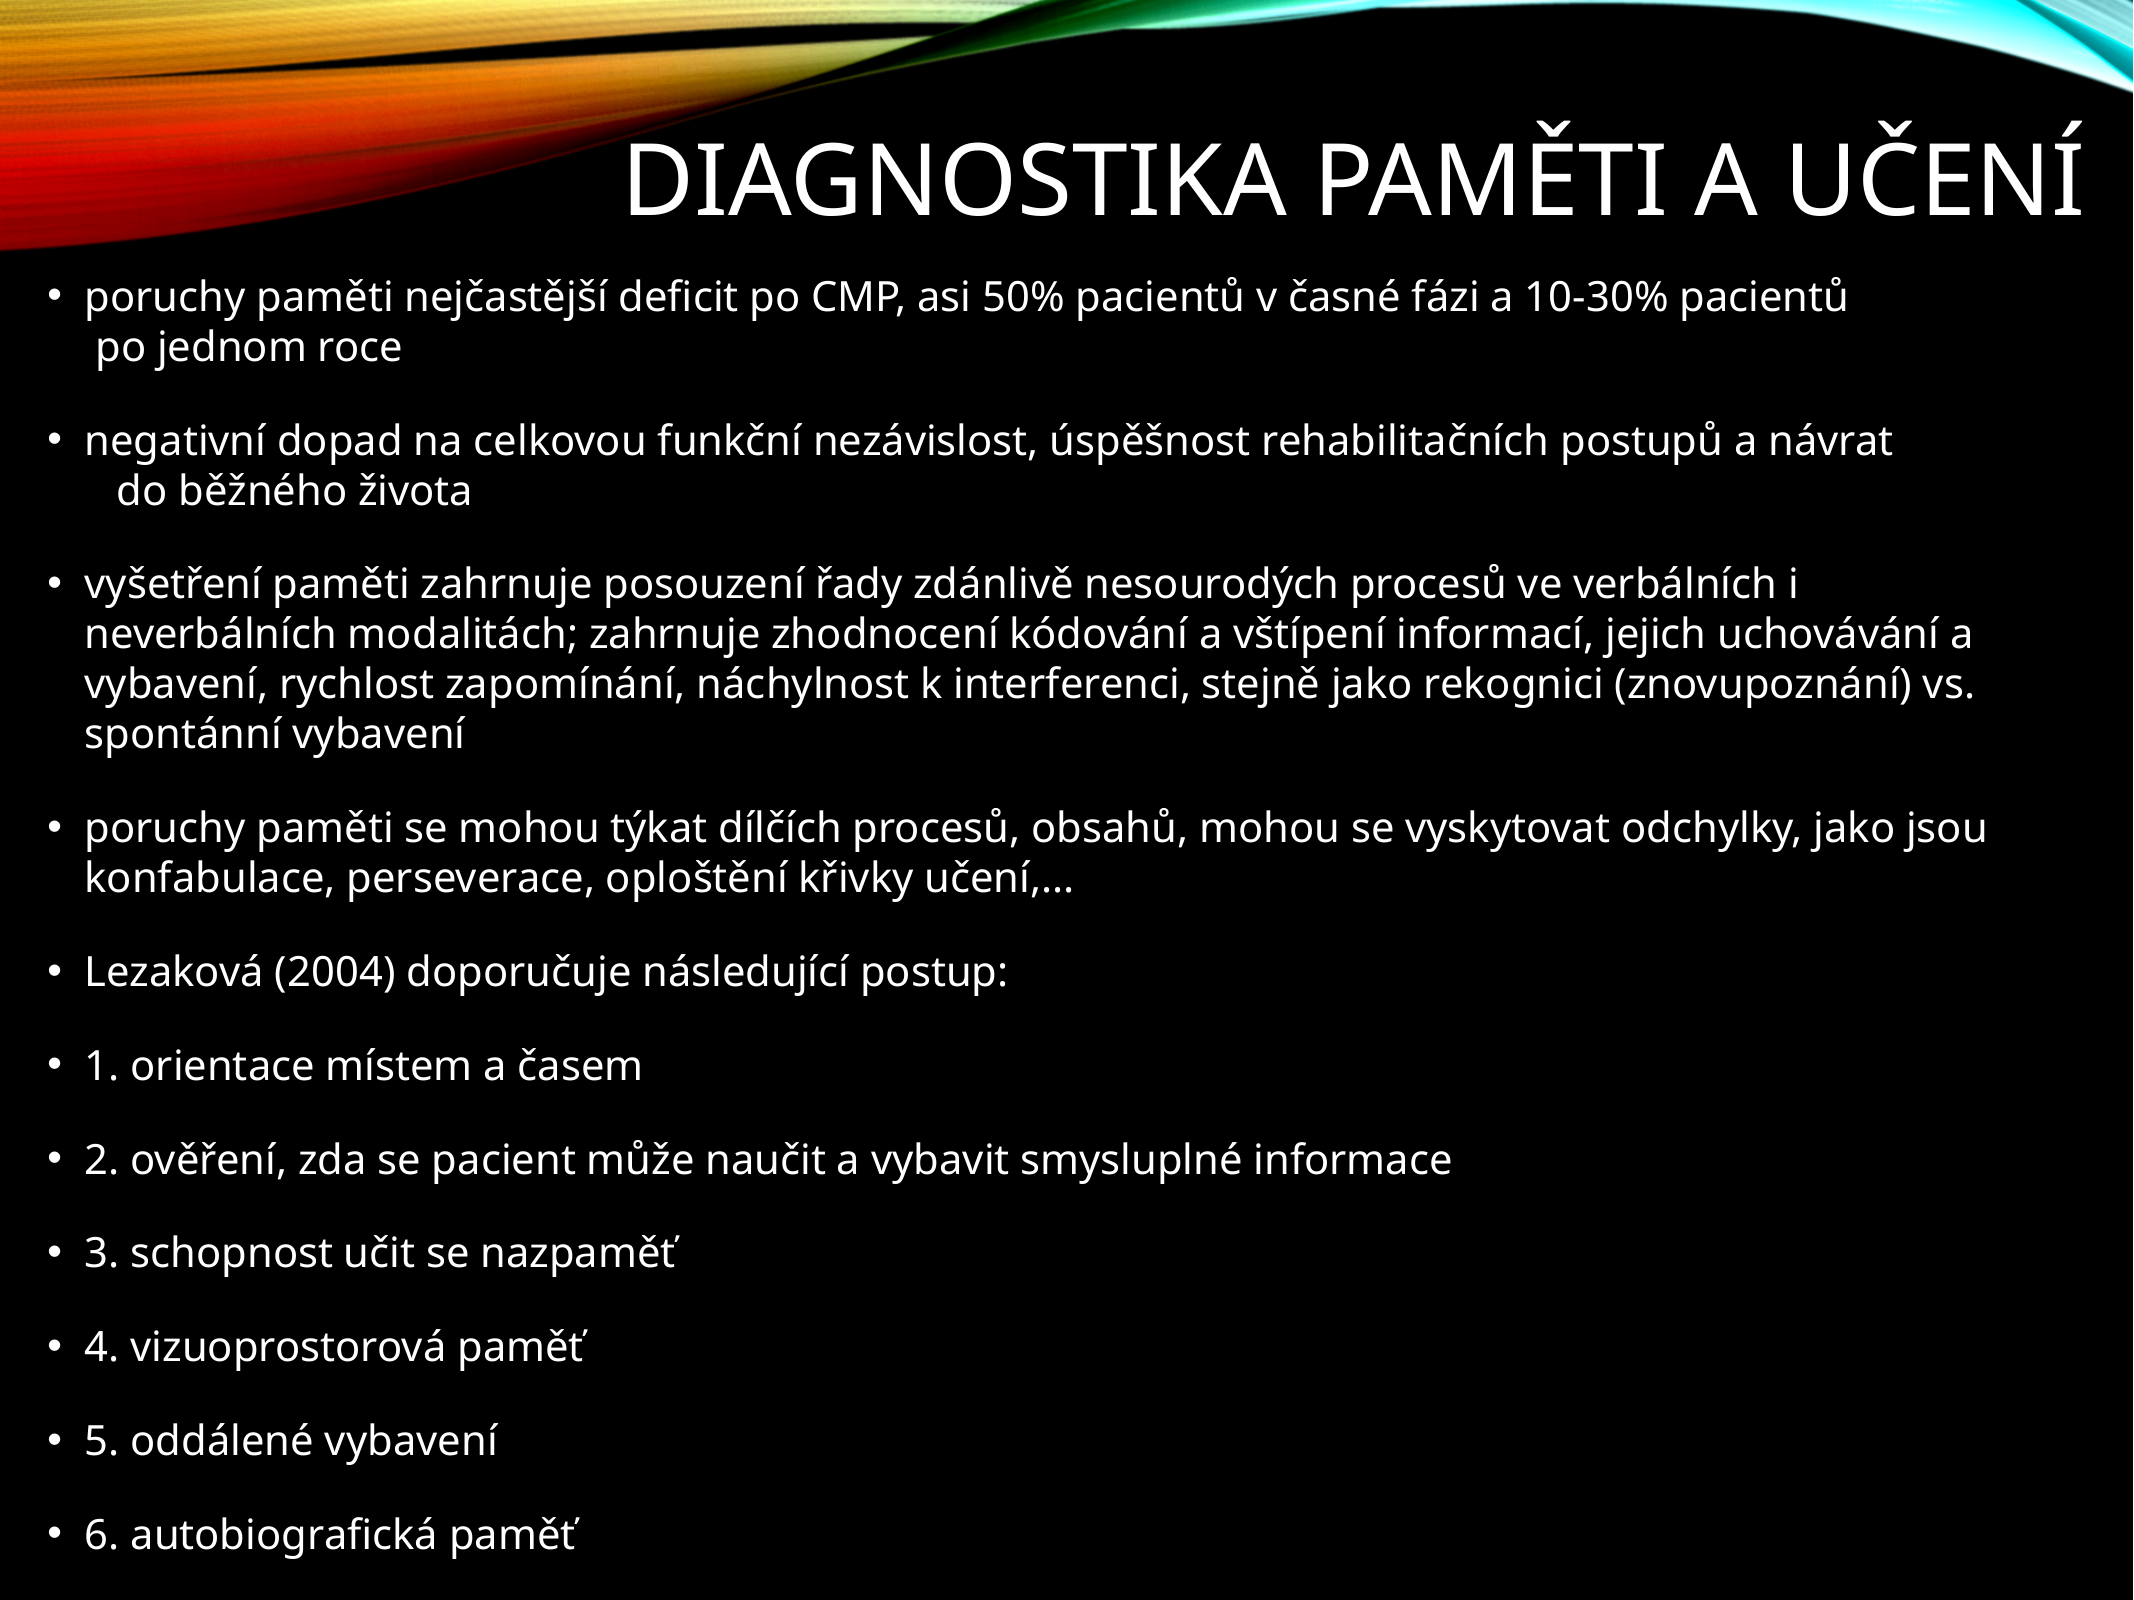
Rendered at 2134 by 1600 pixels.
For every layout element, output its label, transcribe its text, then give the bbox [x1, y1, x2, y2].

title Diagnostika paměti a učení [545, 32, 2103, 334]
picture [0, 0, 2134, 253]
list poruchy paměti nejčastější deficit po CMP, asi 50% pacientů v časné fázi a 10-30% pacientů po jednom roce negativní dopad na celkovou funkční nezávislost, úspěšnost rehabilitačních postupů a návrat do běžného života vyšetření paměti zahrnuje posouzení řady zdánlivě nesourodých procesů ve verbálních i neverbálních modalitách; zahrnuje zhodnocení kódování a vštípení informací, jejich uchovávání a vybavení, rychlost zapomínání, náchylnost k interferenci, stejně jako rekognici (znovupoznání) vs. spontánní vybavení poruchy paměti se mohou týkat dílčích procesů, obsahů, mohou se vyskytovat odchylky, jako jsou konfabulace, perseverace, oploštění křivky učení,... Lezaková (2004) doporučuje následující postup: 1. orientace místem a časem 2. ověření, zda se pacient může naučit a vybavit smysluplné informace 3. schopnost učit se nazpaměť 4. vizuoprostorová paměť 5. oddálené vybavení 6. autobiografická paměť [32, 262, 2068, 1414]
